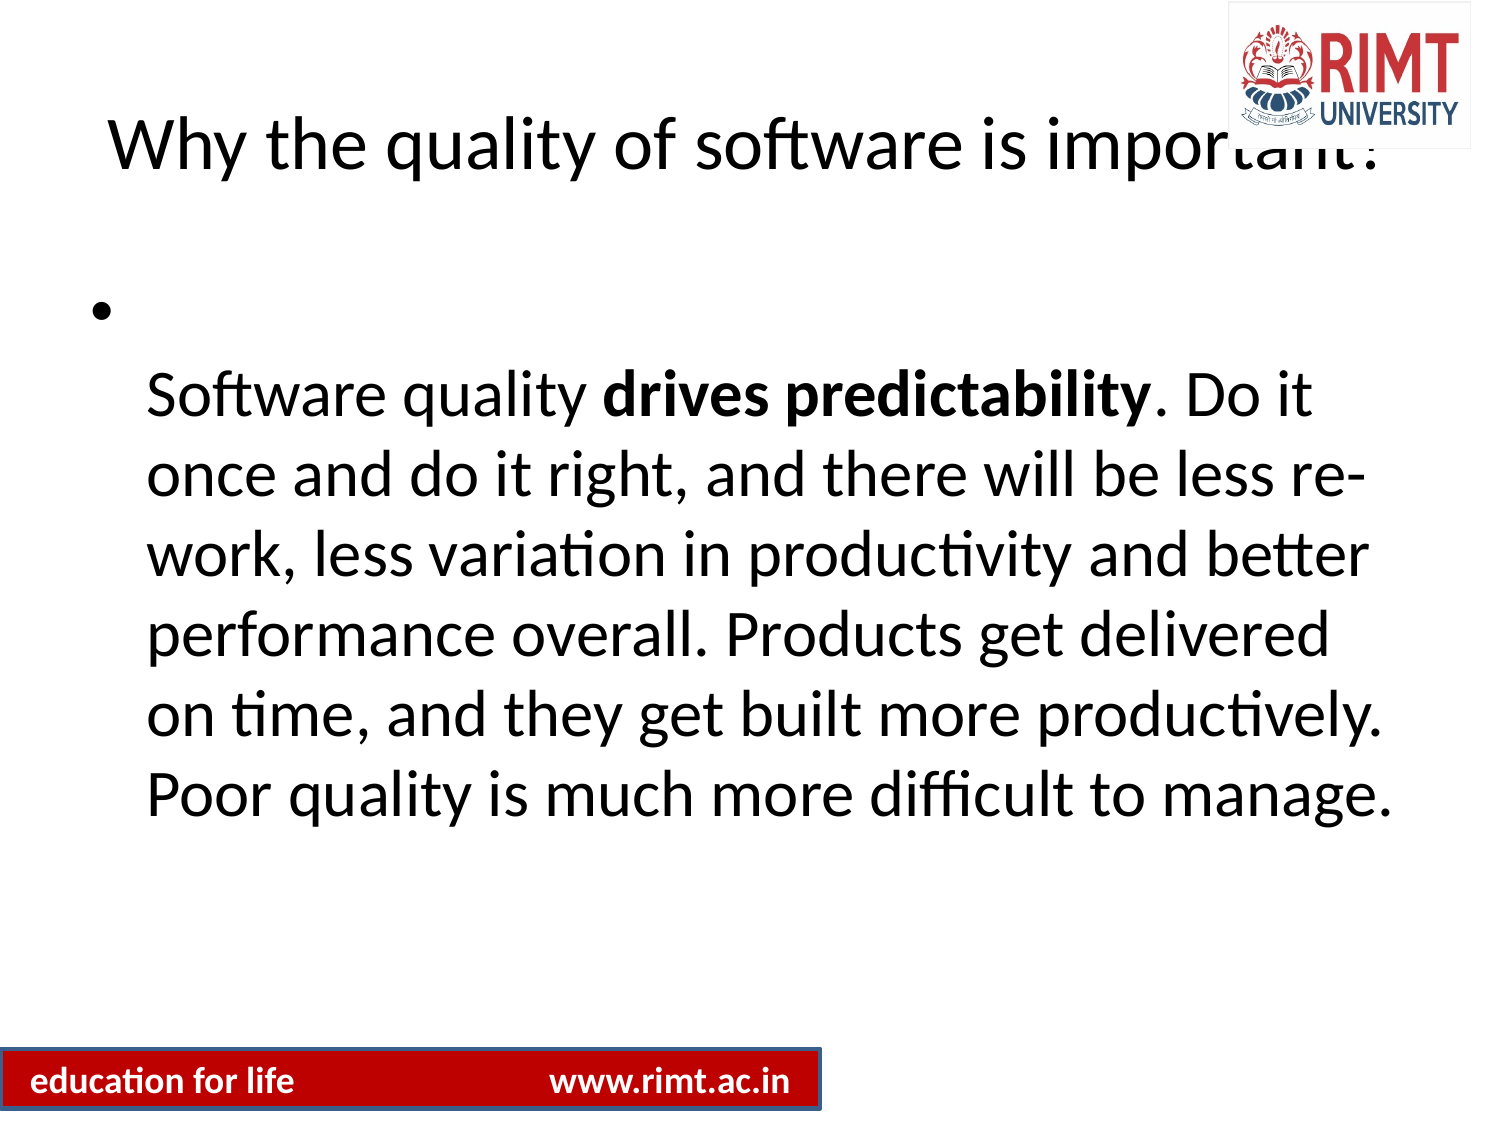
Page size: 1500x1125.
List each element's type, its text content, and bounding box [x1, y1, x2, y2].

picture [1227, 1, 1471, 149]
text_box education for life www.rimt.ac.in [0, 1047, 822, 1111]
title Why the quality of software is important? [75, 45, 1425, 233]
list Software quality drives predictability. Do it once and do it right, and there will be less re-work, less variation in productivity and better performance overall. Products get delivered on time, and they get built more productively. Poor quality is much more difficult to manage. [75, 262, 1425, 1005]
